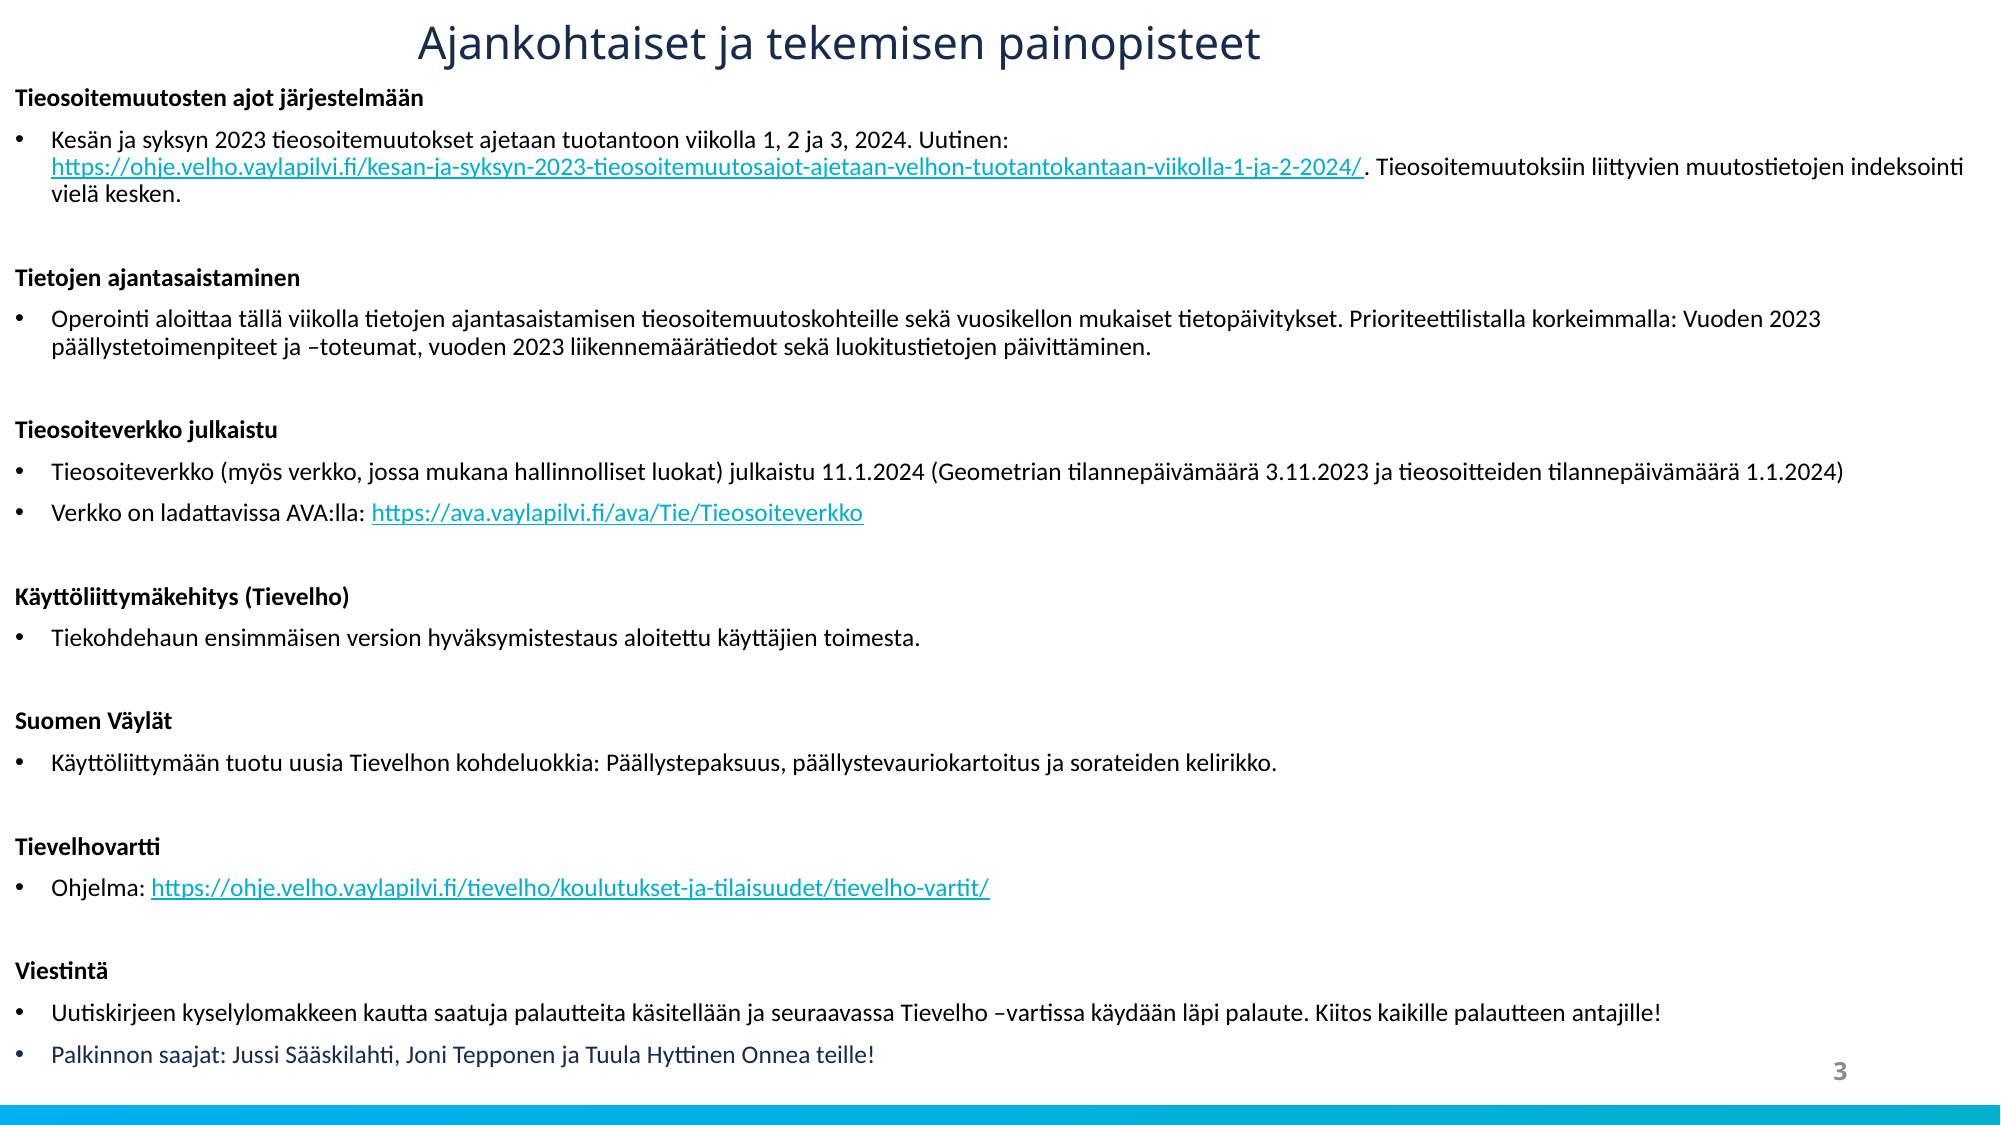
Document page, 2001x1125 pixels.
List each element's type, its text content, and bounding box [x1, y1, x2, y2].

list Tieosoitemuutosten ajot järjestelmään Kesän ja syksyn 2023 tieosoitemuutokset ajetaan tuotantoon viikolla 1, 2 ja 3, 2024. Uutinen: https://ohje.velho.vaylapilvi.fi/kesan-ja-syksyn-2023-tieosoitemuutosajot-ajetaan-velhon-tuotantokantaan-viikolla-1-ja-2-2024/. Tieosoitemuutoksiin liittyvien muutostietojen indeksointi vielä kesken. Tietojen ajantasaistaminen Operointi aloittaa tällä viikolla tietojen ajantasaistamisen tieosoitemuutoskohteille sekä vuosikellon mukaiset tietopäivitykset. Prioriteettilistalla korkeimmalla: Vuoden 2023 päällystetoimenpiteet ja –toteumat, vuoden 2023 liikennemäärätiedot sekä luokitustietojen päivittäminen. Tieosoiteverkko julkaistu Tieosoiteverkko (myös verkko, jossa mukana hallinnolliset luokat) julkaistu 11.1.2024 (Geometrian tilannepäivämäärä 3.11.2023 ja tieosoitteiden tilannepäivämäärä 1.1.2024) Verkko on ladattavissa AVA:lla: https://ava.vaylapilvi.fi/ava/Tie/Tieosoiteverkko Käyttöliittymäkehitys (Tievelho) Tiekohdehaun ensimmäisen version hyväksymistestaus aloitettu käyttäjien toimesta. Suomen Väylät Käyttöliittymään tuotu uusia Tievelhon kohdeluokkia: Päällystepaksuus, päällystevauriokartoitus ja sorateiden kelirikko. Tievelhovartti Ohjelma: https://ohje.velho.vaylapilvi.fi/tievelho/koulutukset-ja-tilaisuudet/tievelho-vartit/ Viestintä Uutiskirjeen kyselylomakkeen kautta saatuja palautteita käsitellään ja seuraavassa Tievelho –vartissa käydään läpi palaute. Kiitos kaikille palautteen antajille! Palkinnon saajat: Jussi Sääskilahti, Joni Tepponen ja Tuula Hyttinen Onnea teille! [0, 76, 2000, 1086]
title Ajankohtaiset ja tekemisen painopisteet [402, 12, 1684, 76]
slide_number 3 [1777, 1042, 1863, 1103]
